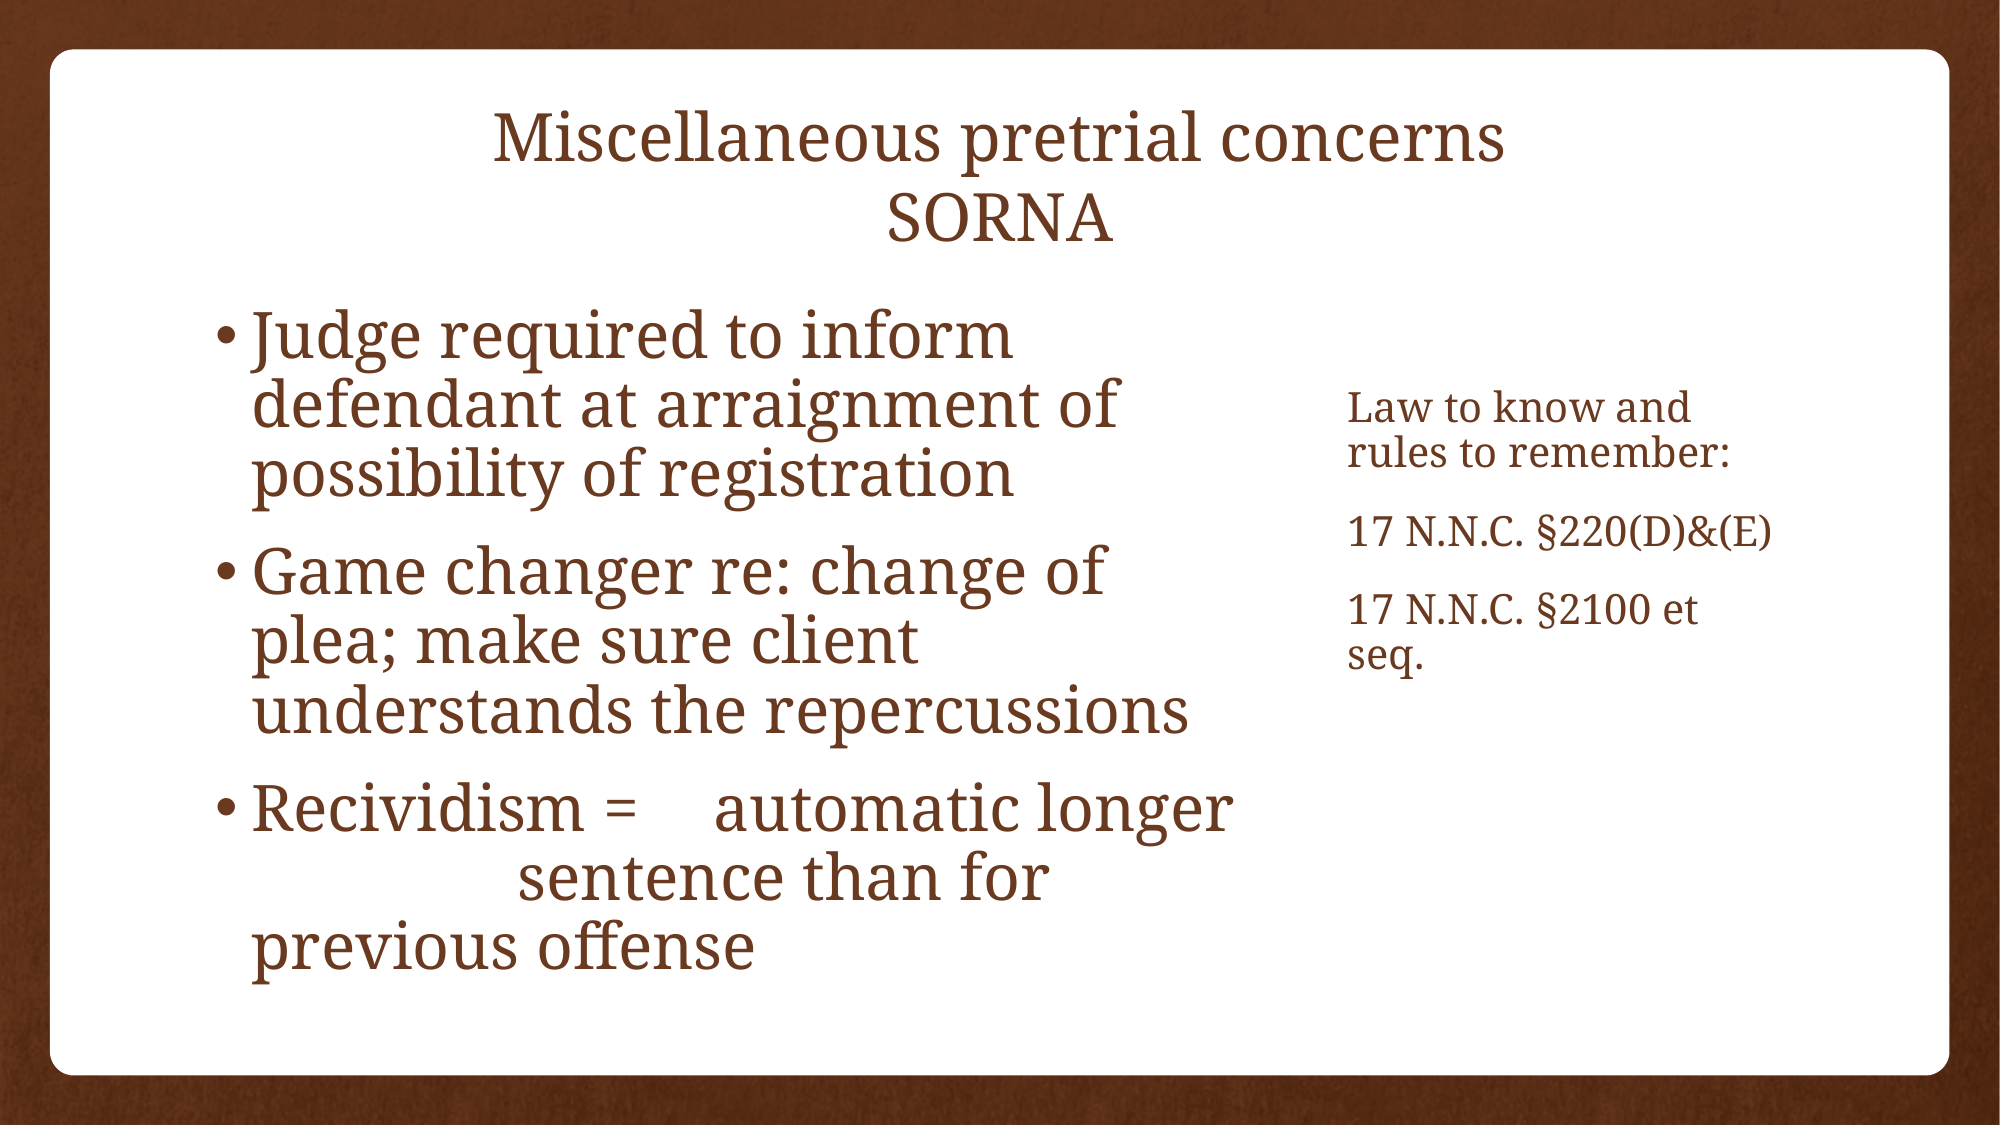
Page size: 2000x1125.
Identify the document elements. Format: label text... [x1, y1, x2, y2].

list Judge required to inform defendant at arraignment of possibility of registration Game changer re: change of plea; make sure client understands the repercussions Recividism = automatic longer sentence than for previous offense [199, 295, 1283, 996]
title Miscellaneous pretrial concerns SORNA [199, 70, 1800, 263]
list Law to know and rules to remember: 17 N.N.C. §220(D)&(E) 17 N.N.C. §2100 et seq. [1332, 295, 1800, 996]
